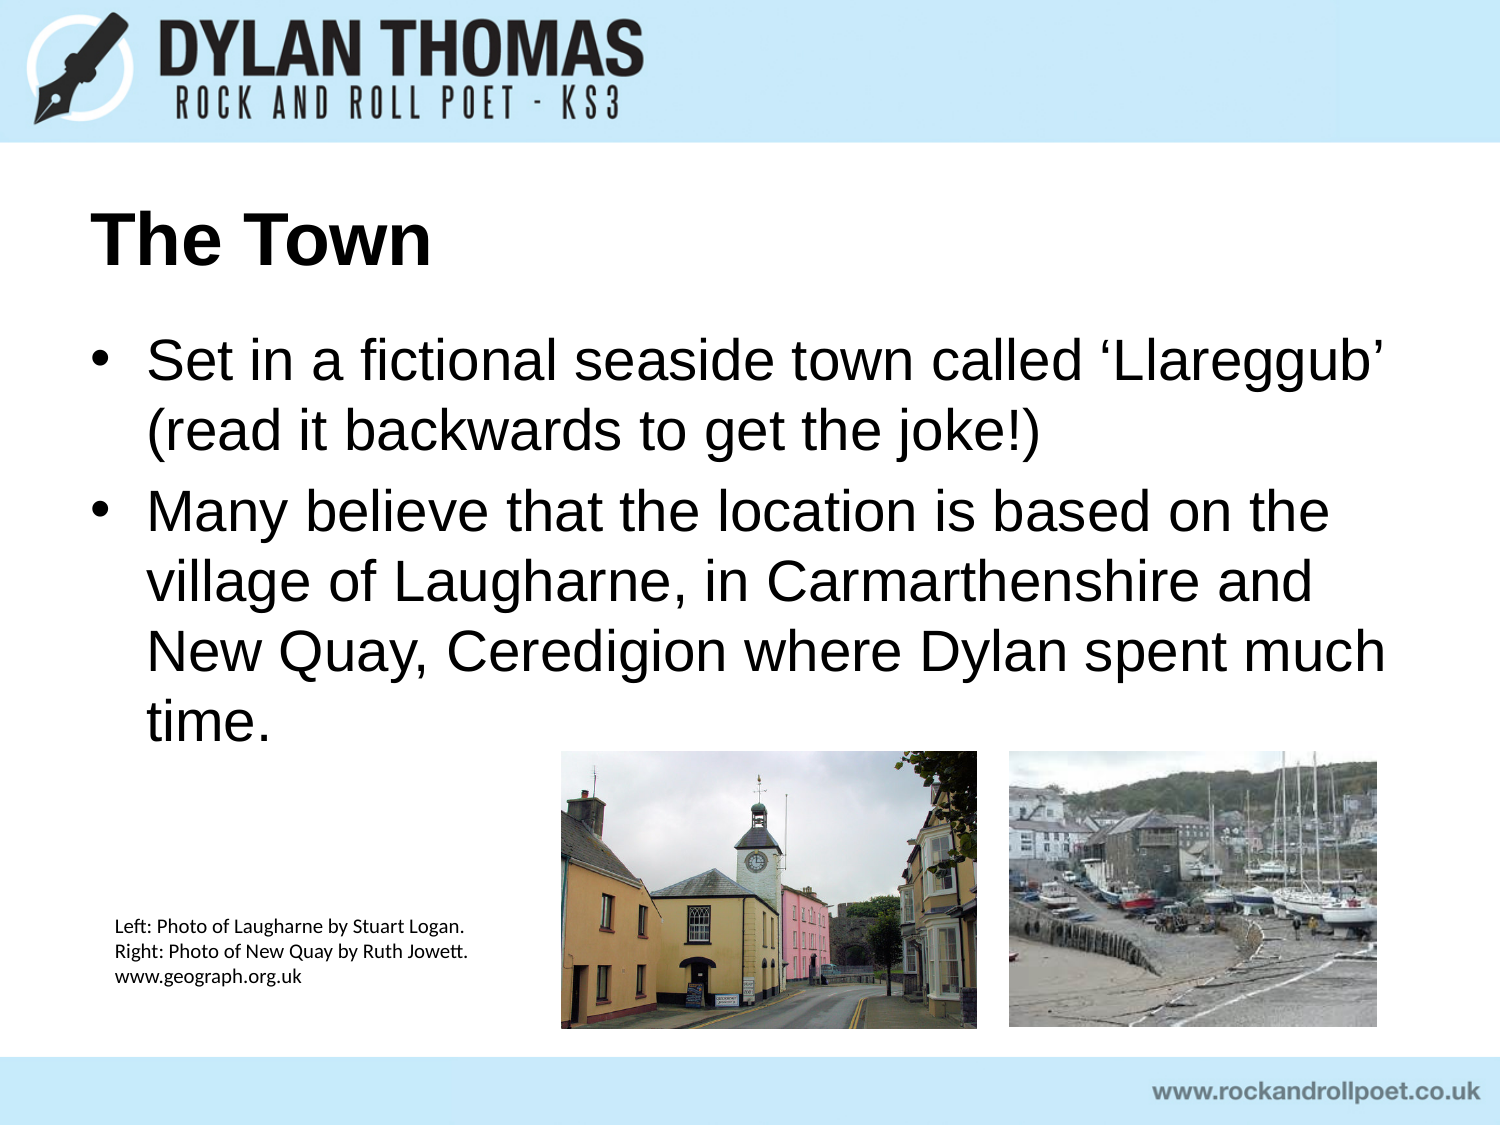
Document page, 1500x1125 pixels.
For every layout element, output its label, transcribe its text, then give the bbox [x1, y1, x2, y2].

text_box Left: Photo of Laugharne by Stuart Logan. Right: Photo of New Quay by Ruth Jowett. www.geograph.org.uk [100, 905, 526, 995]
list Set in a fictional seaside town called ‘Llareggub’ (read it backwards to get the joke!) Many believe that the location is based on the village of Laugharne, in Carmarthenshire and New Quay, Ceredigion where Dylan spent much time. [75, 314, 1425, 1020]
title The Town [75, 172, 1450, 298]
picture [0, 0, 1500, 1125]
